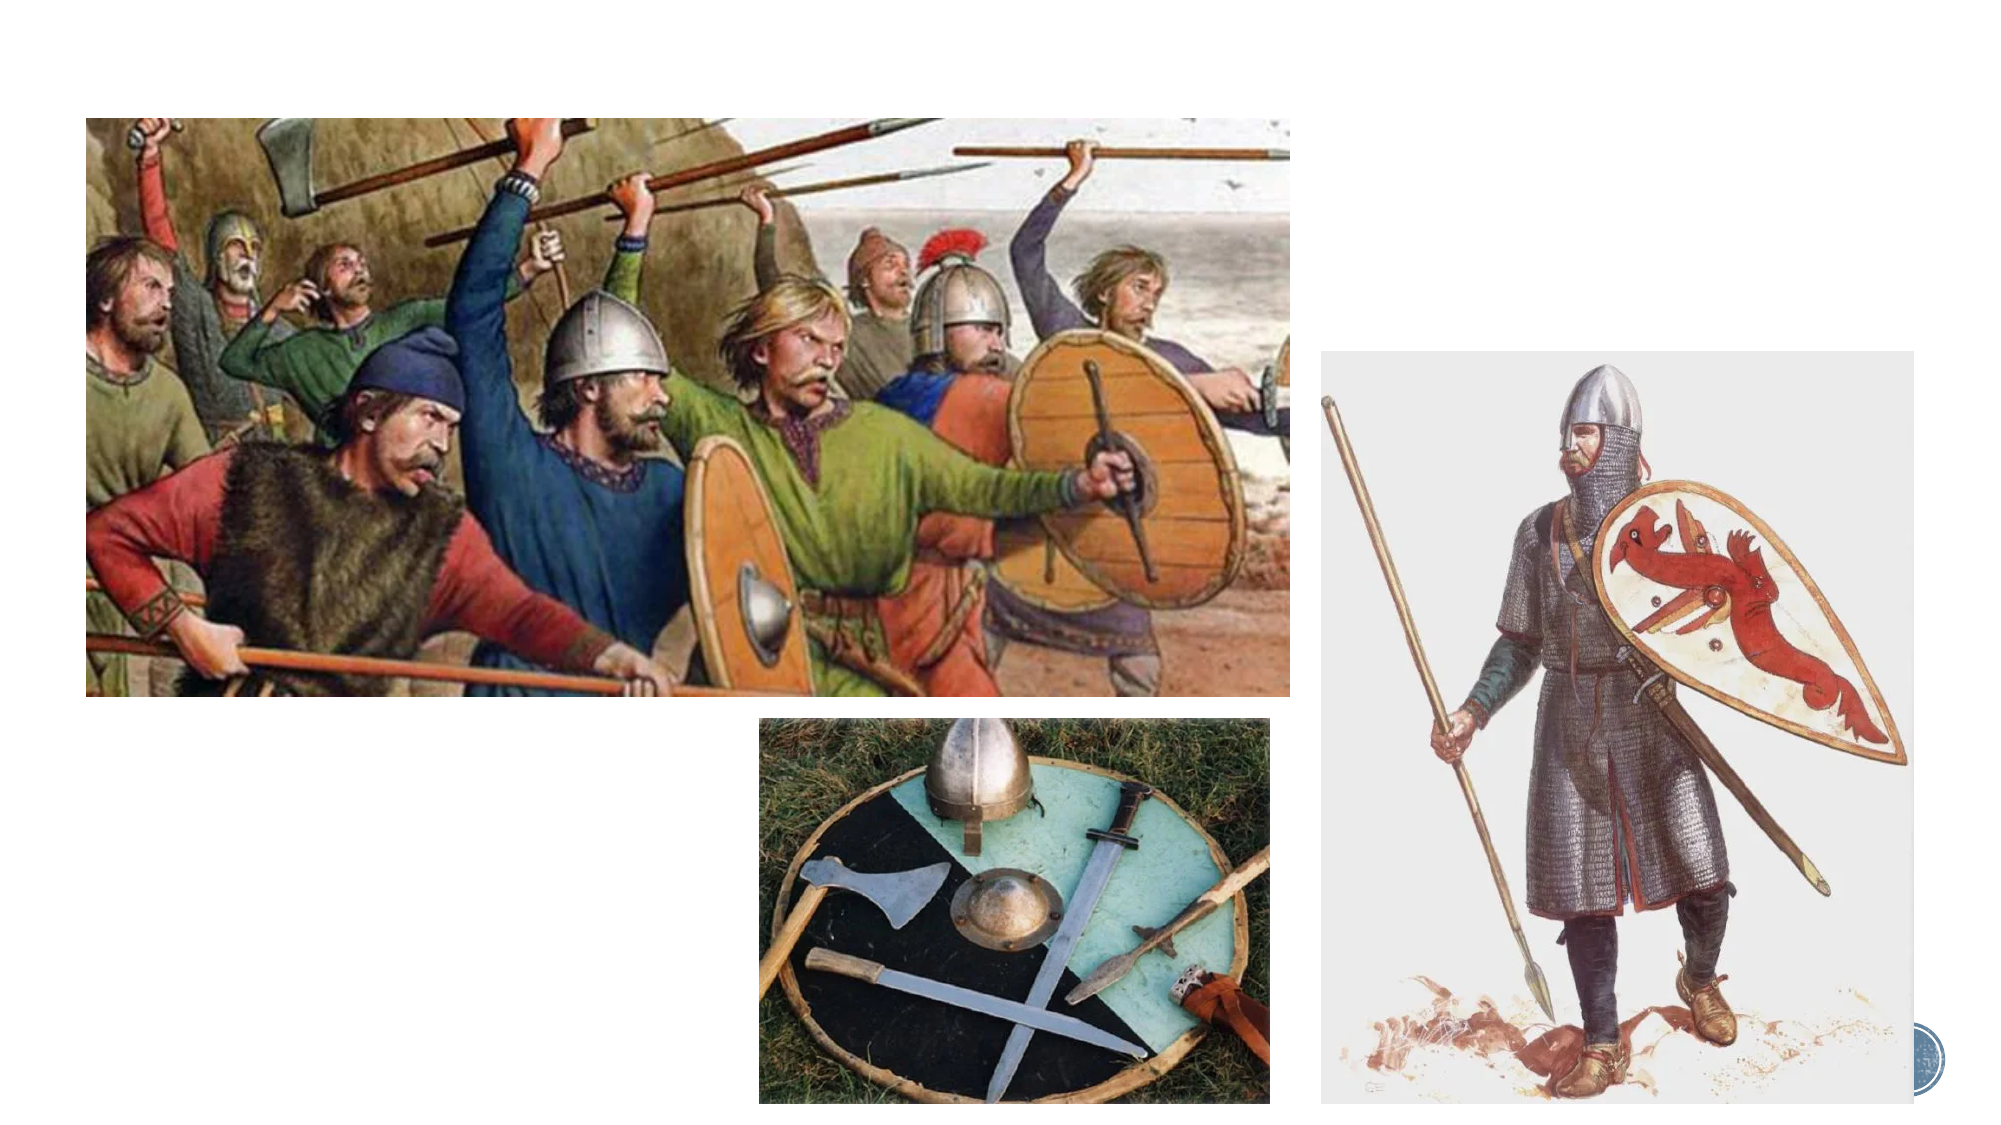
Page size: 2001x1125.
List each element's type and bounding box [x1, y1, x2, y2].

picture [86, 118, 1290, 697]
picture [759, 718, 1270, 1104]
picture [1321, 351, 1914, 1104]
